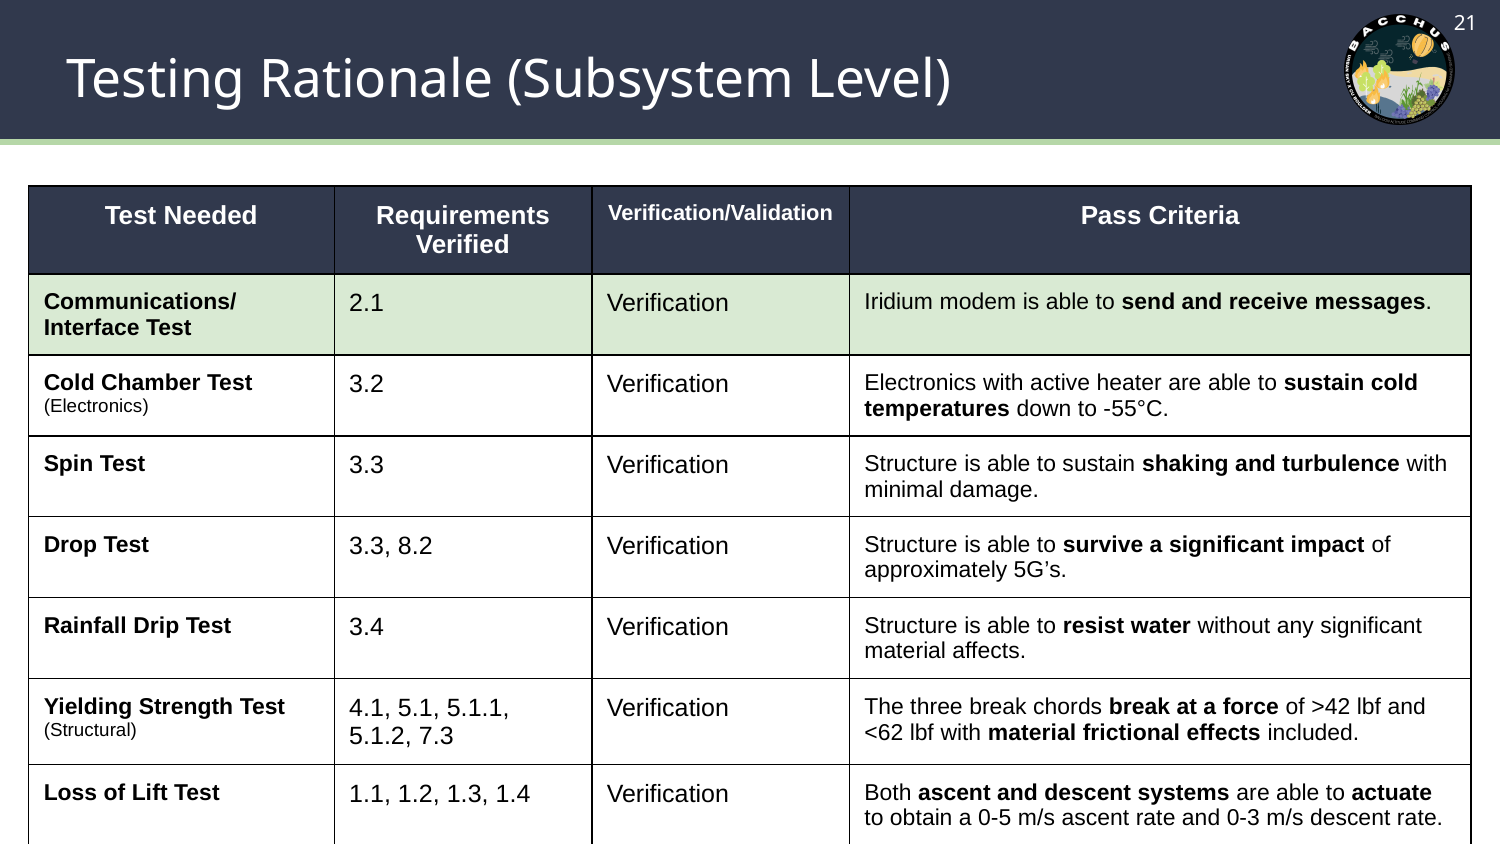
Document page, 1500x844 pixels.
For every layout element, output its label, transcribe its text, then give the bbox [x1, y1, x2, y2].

title Testing Rationale (Subsystem Level) [51, 26, 1449, 129]
table_cell Loss of Lift Test [29, 765, 334, 844]
table_cell Cold Chamber Test (Electronics) [29, 356, 334, 435]
table_cell 3.3, 8.2 [335, 517, 591, 597]
picture [1449, 55, 1455, 125]
table_header Pass Criteria [850, 187, 1470, 273]
table_cell Both ascent and descent systems are able to actuate to obtain a 0-5 m/s ascent rate and 0-3 m/s descent rate. [850, 765, 1470, 844]
table_cell Electronics with active heater are able to sustain cold temperatures down to -55°C. [850, 356, 1470, 435]
table_cell 2.1 [335, 275, 591, 354]
table_cell Structure is able to survive a significant impact of approximately 5G’s. [850, 517, 1470, 597]
table_cell Spin Test [29, 437, 334, 516]
table_cell Structure is able to sustain shaking and turbulence with minimal damage. [850, 437, 1470, 516]
table_cell Verification [593, 356, 849, 435]
table_cell Verification [593, 275, 849, 354]
table_cell The three break chords break at a force of >42 lbf and <62 lbf with material frictional effects included. [850, 679, 1470, 764]
table_cell Verification [593, 679, 849, 764]
table_header Test Needed [29, 187, 334, 273]
table_cell Rainfall Drip Test [29, 598, 334, 678]
table_cell 3.2 [335, 356, 591, 435]
table_cell Verification [593, 437, 849, 516]
table_cell Drop Test [29, 517, 334, 597]
picture [1344, 14, 1402, 26]
table_cell Verification [593, 765, 849, 844]
slide_number ‹#› [1402, 0, 1493, 55]
table_cell Structure is able to resist water without any significant material affects. [850, 598, 1470, 678]
table_cell Iridium modem is able to send and receive messages. [850, 275, 1470, 354]
table_cell Verification [593, 517, 849, 597]
table_cell 1.1, 1.2, 1.3, 1.4 [335, 765, 591, 844]
table_cell Verification [593, 598, 849, 678]
table_cell Yielding Strength Test (Structural) [29, 679, 334, 764]
table_cell 3.3 [335, 437, 591, 516]
table_header Verification/Validation [593, 187, 849, 273]
table_cell Communications/Interface Test [29, 275, 334, 354]
table_cell 3.4 [335, 598, 591, 678]
table_header Requirements Verified [335, 187, 591, 273]
table_cell 4.1, 5.1, 5.1.1, 5.1.2, 7.3 [335, 679, 591, 764]
